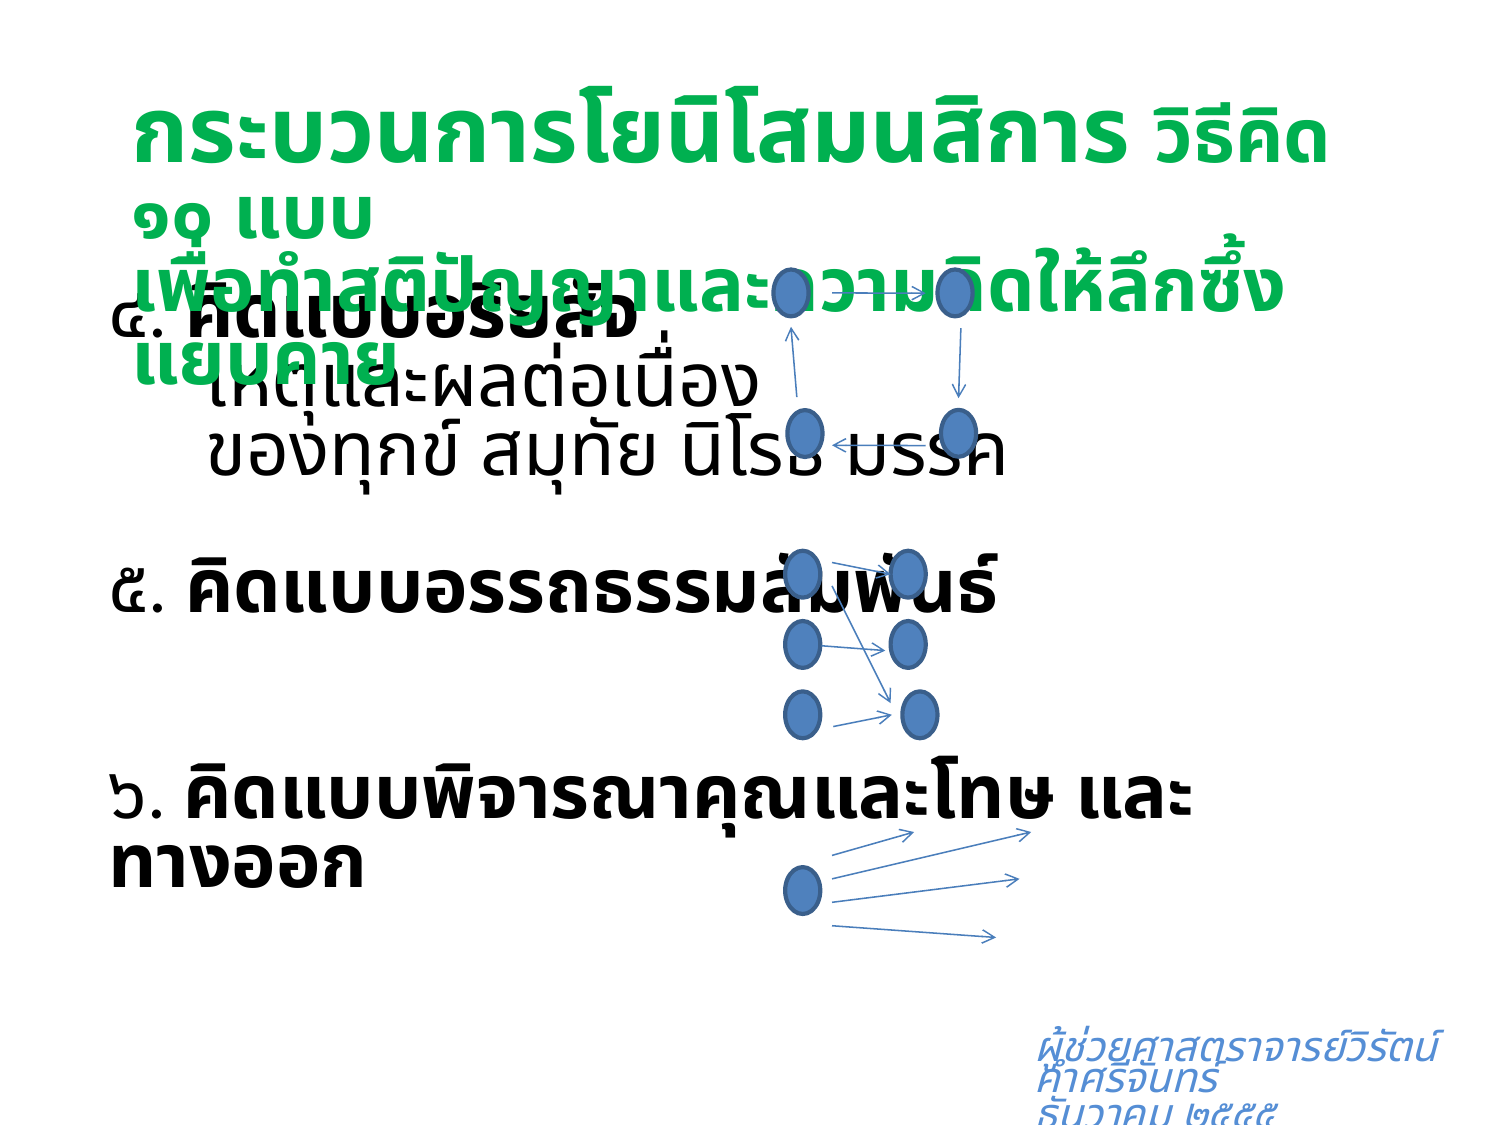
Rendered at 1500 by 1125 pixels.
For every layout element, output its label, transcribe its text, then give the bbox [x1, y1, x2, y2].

text_box ผู้ช่วยศาสตราจารย์วิรัตน์ คำศรีจันทร์ ธันวาคม ๒๕๕๕ [1019, 1031, 1477, 1125]
text_box [771, 267, 811, 319]
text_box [831, 831, 915, 856]
text_box [938, 407, 979, 459]
text_box [785, 408, 825, 460]
text_box [783, 865, 823, 917]
text_box [783, 689, 823, 741]
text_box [831, 562, 891, 575]
text_box [783, 548, 823, 600]
text_box [935, 267, 975, 319]
text_box [900, 689, 940, 741]
text_box ๔. คิดแบบอริยสัจ เหตุและผลต่อเนื่อง ของทุกข์ สมุทัย นิโรธ มรรค ๕. คิดแบบอรรถธรรมสัมพันธ์ ๖. คิดแบบพิจารณาคุณและโทษ และทางออก [93, 276, 1219, 1117]
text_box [924, 361, 995, 365]
text_box กระบวนการโยนิโสมนสิการ วิธีคิด ๑๐ แบบ เพื่อทำสติปัญญาและความคิดให้ลึกซึ้งแยบคาย [117, 100, 1383, 408]
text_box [831, 878, 1020, 903]
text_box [758, 358, 830, 366]
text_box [802, 614, 921, 674]
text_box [821, 645, 886, 651]
text_box [889, 548, 928, 600]
text_box [783, 620, 797, 669]
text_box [831, 925, 997, 938]
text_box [832, 714, 892, 727]
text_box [831, 831, 1032, 880]
